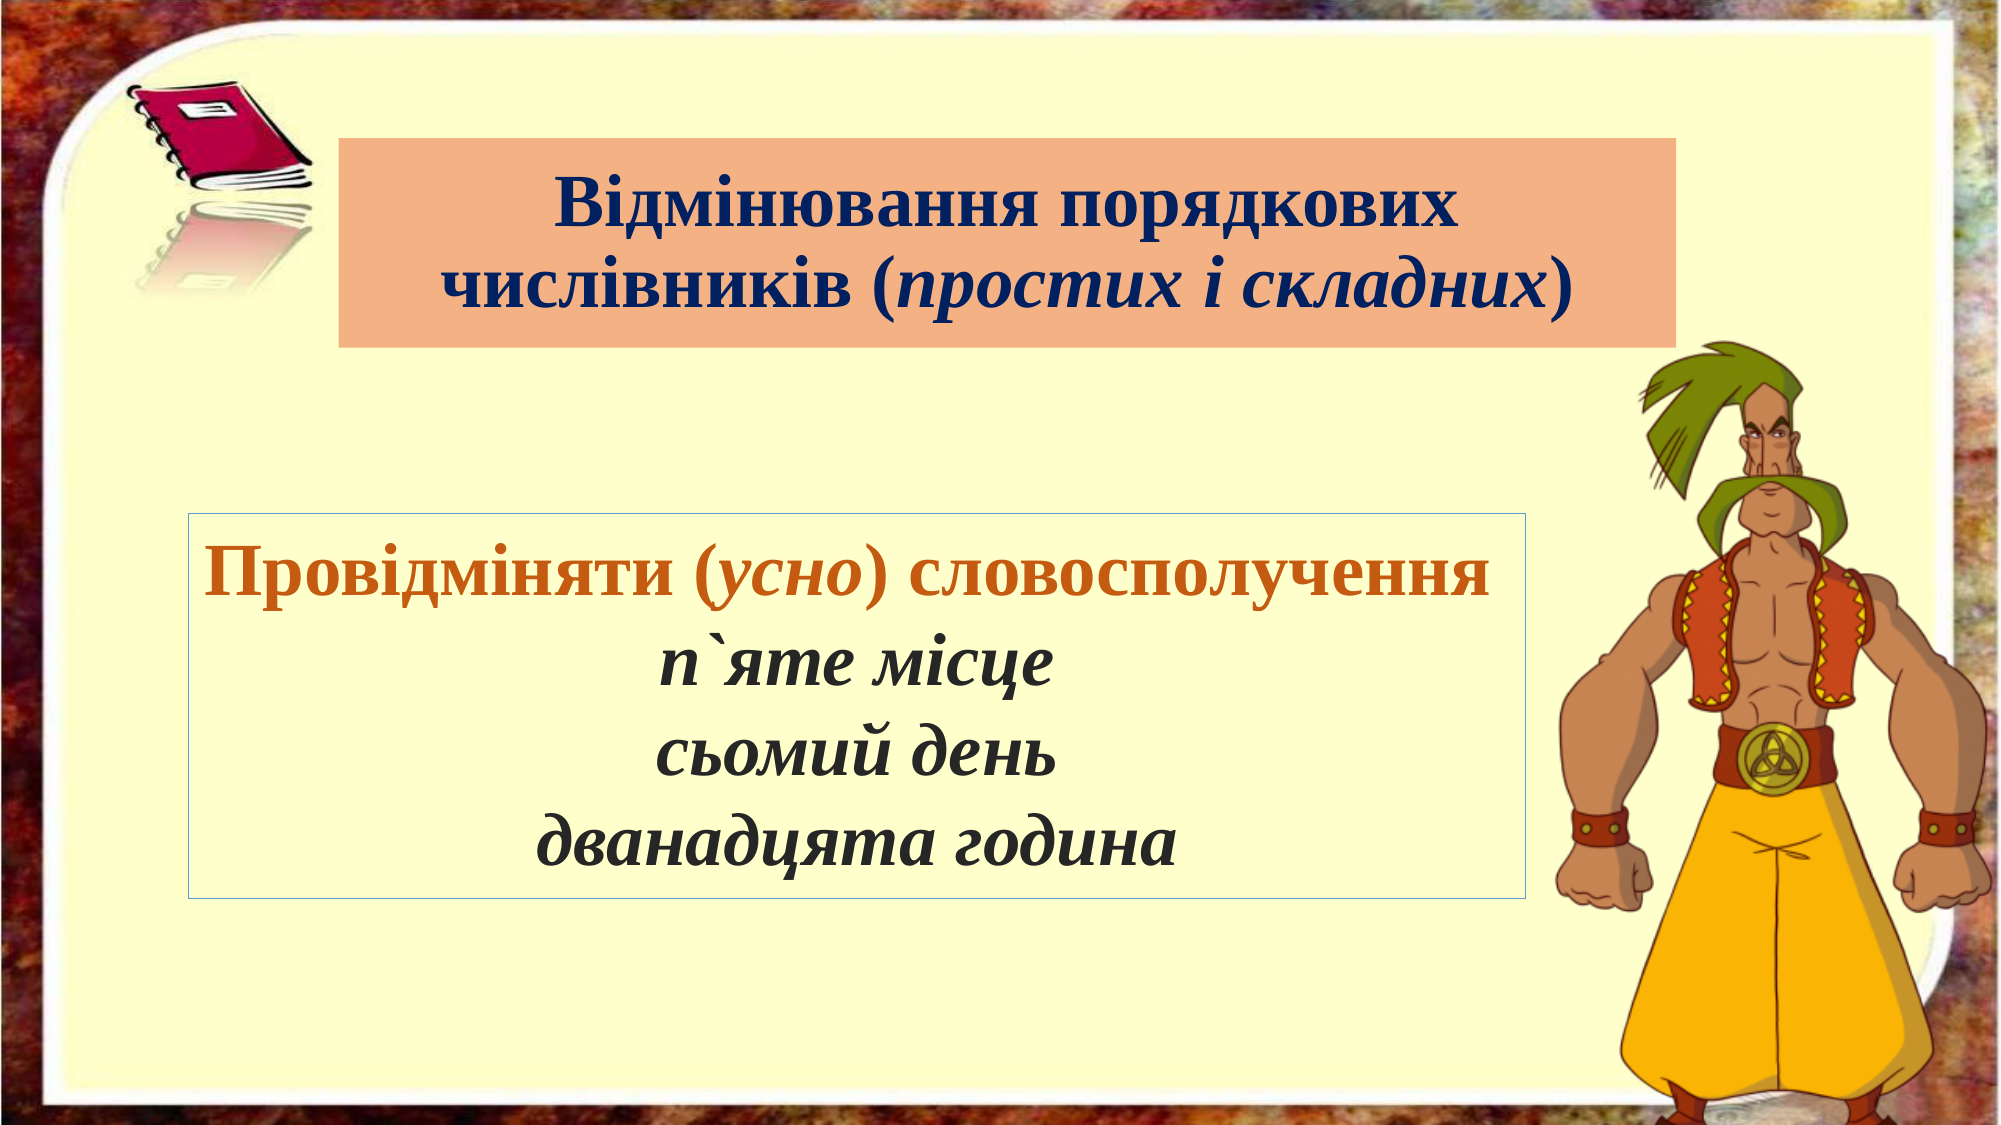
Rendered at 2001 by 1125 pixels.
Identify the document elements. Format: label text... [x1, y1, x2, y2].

picture [0, 0, 2001, 1125]
text_box Провідміняти (усно) словосполучення п`яте місце сьомий день дванадцята година [188, 513, 1313, 899]
title Відмінювання порядкових числівників (простих і складних) [338, 138, 1677, 348]
